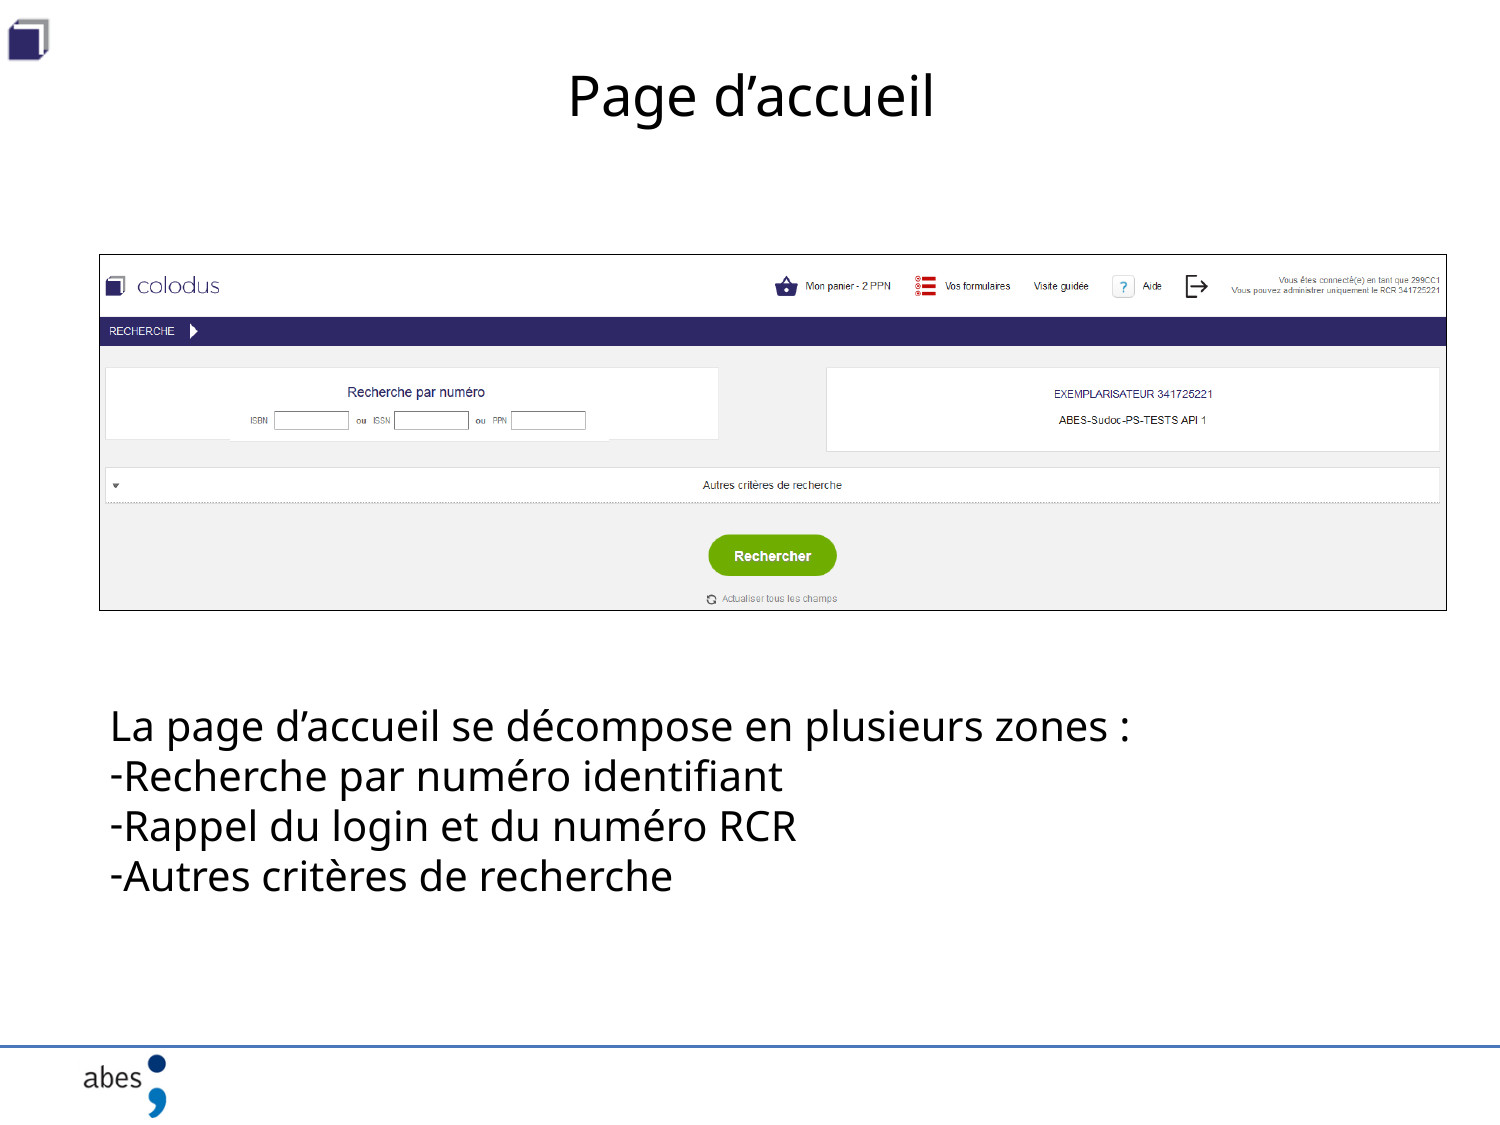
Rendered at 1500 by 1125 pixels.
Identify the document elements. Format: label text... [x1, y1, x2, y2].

picture [0, 0, 66, 79]
picture [76, 1051, 178, 1118]
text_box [100, 255, 1446, 611]
title Page d’accueil [76, 0, 1427, 188]
list La page d’accueil se décompose en plusieurs zones : Recherche par numéro identifiant Rappel du login et du numéro RCR Autres critères de recherche [95, 692, 1446, 965]
